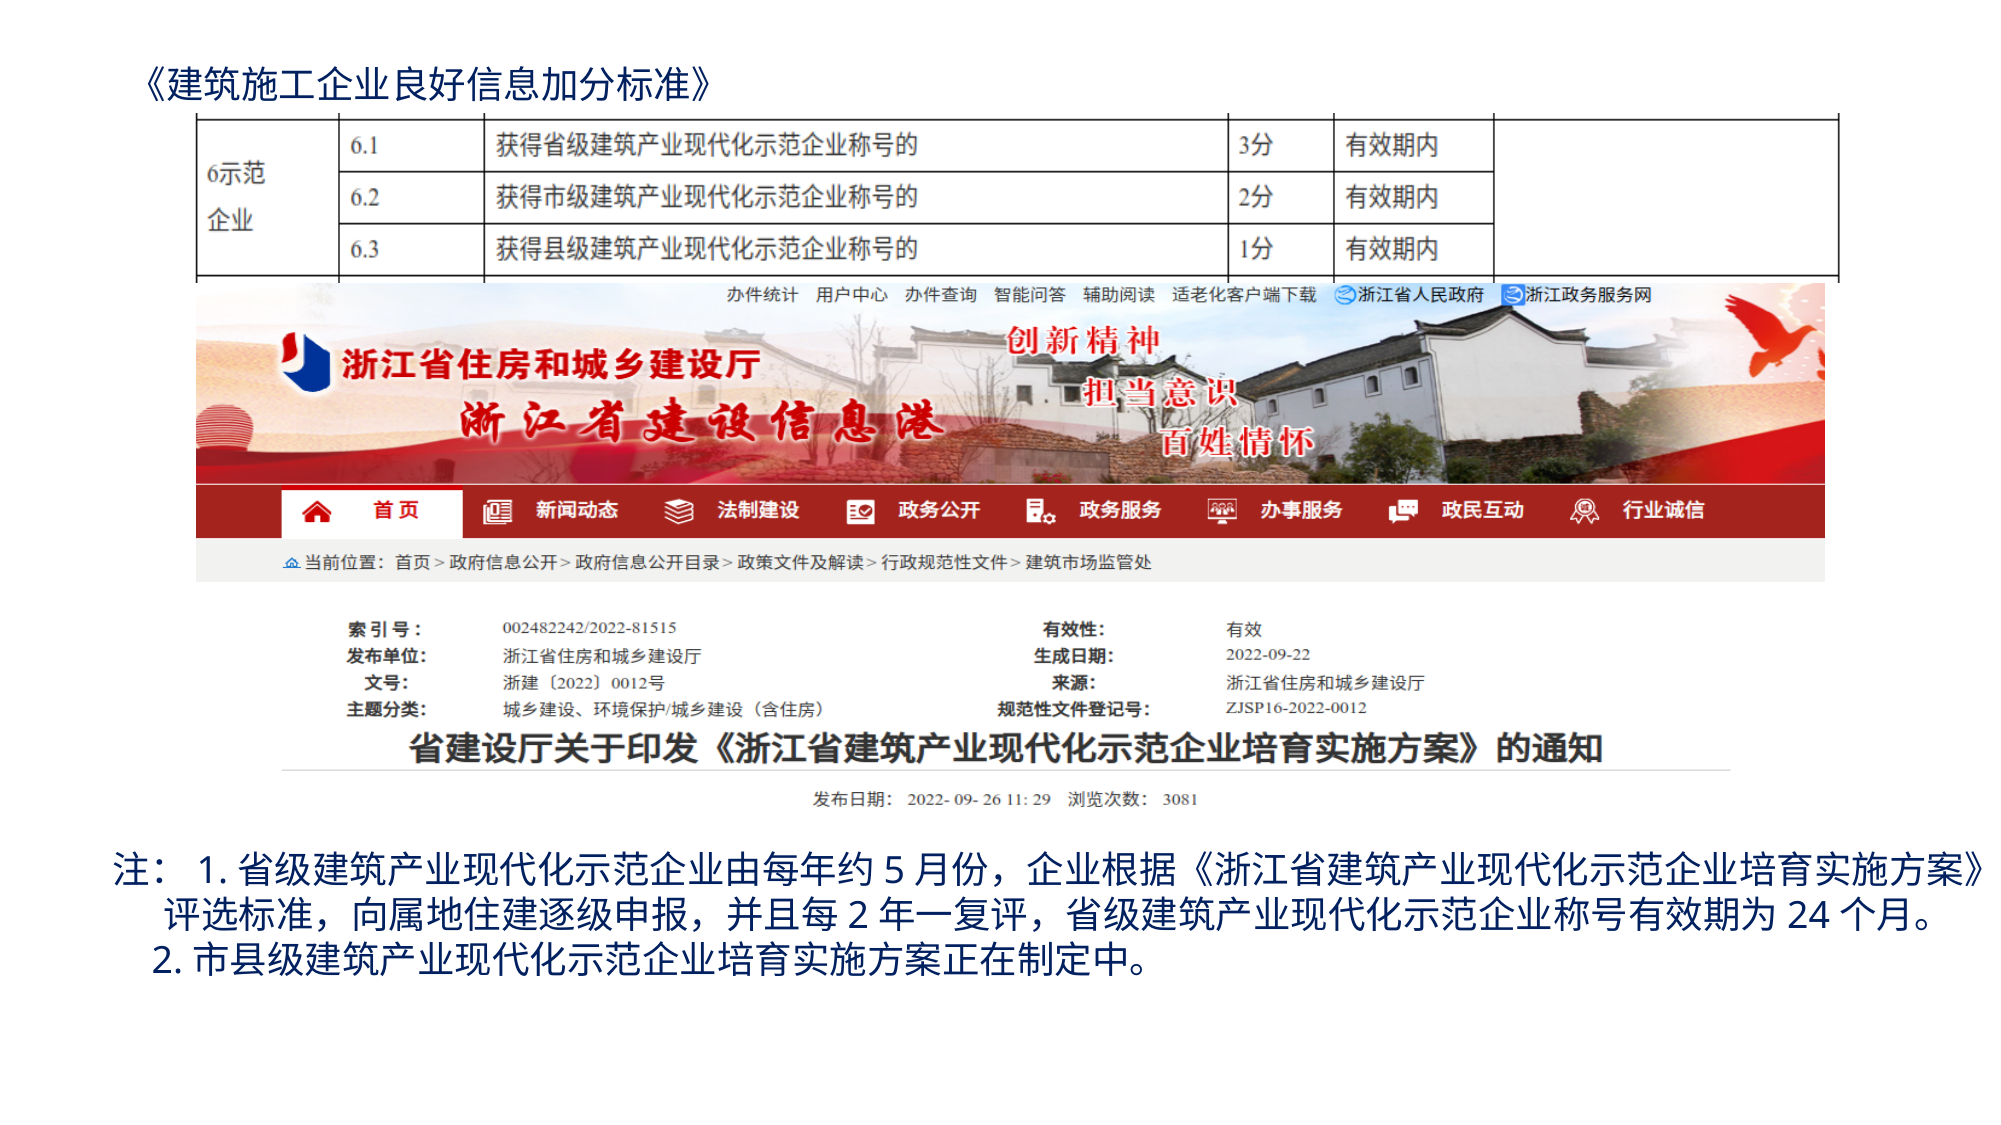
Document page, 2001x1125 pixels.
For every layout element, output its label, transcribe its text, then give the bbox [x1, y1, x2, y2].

text_box 注：1.省级建筑产业现代化示范企业由每年约5月份，企业根据《浙江省建筑产业现代化示范企业培育实施方案》 评选标准，向属地住建逐级申报，并且每2年一复评，省级建筑产业现代化示范企业称号有效期为24个月。 2.市县级建筑产业现代化示范企业培育实施方案正在制定中。 [97, 838, 2000, 1034]
picture [180, 113, 1851, 840]
text_box 《建筑施工企业良好信息加分标准》 [114, 53, 744, 113]
